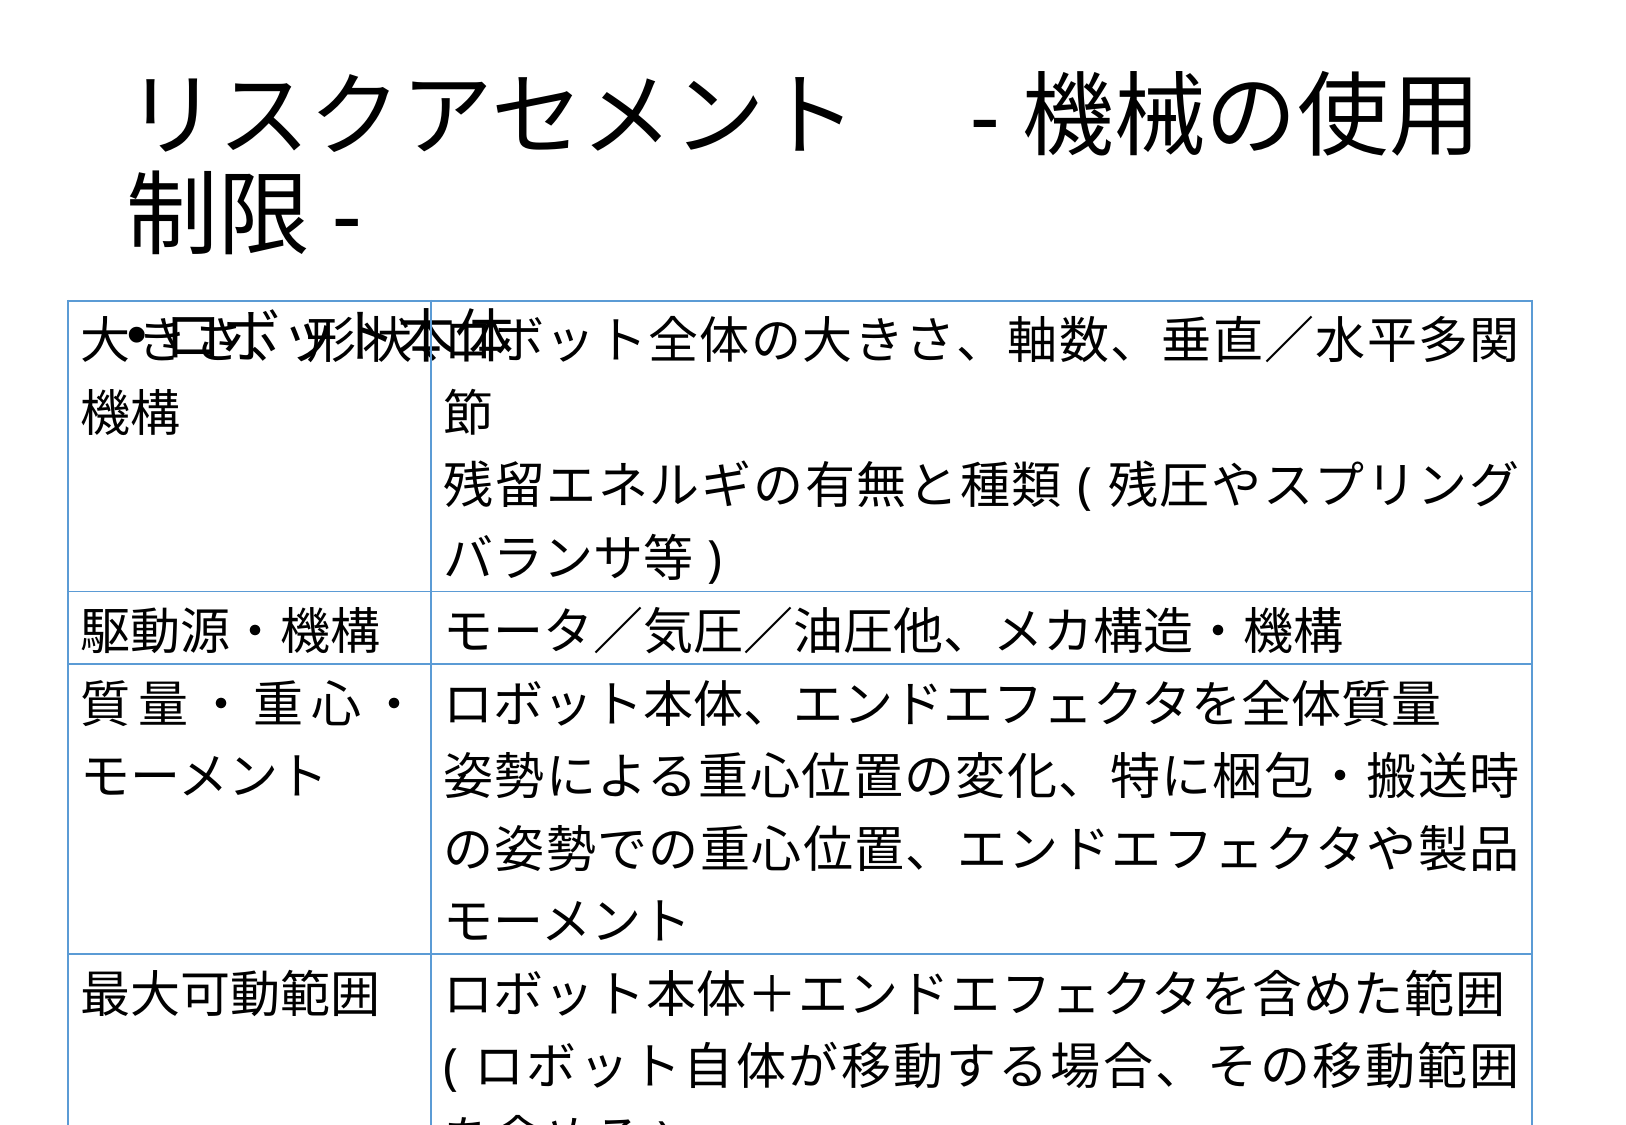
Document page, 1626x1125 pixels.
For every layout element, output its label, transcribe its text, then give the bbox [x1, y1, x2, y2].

table_cell ロボット本体＋エンドエフェクタを含めた範囲(ロボット自体が移動する場合、その移動範囲を含める) [432, 955, 1531, 1125]
table_cell 駆動源・機構 [69, 592, 430, 663]
table_cell 最大可動範囲 [69, 955, 430, 1125]
table_header 大きさ、形状、機構 [69, 302, 430, 591]
table_cell モータ／気圧／油圧他、メカ構造・機構 [432, 592, 1531, 663]
title リスクアセメント -機械の使用制限- [111, 59, 1514, 278]
table_cell 質量・重心・モーメント [69, 665, 430, 953]
table_header ロボット全体の大きさ、軸数、垂直／水平多関節 残留エネルギの有無と種類(残圧やスプリングバランサ等) [432, 302, 1531, 591]
table_cell ロボット本体、エンドエフェクタを全体質量 姿勢による重心位置の変化、特に梱包・搬送時の姿勢での重心位置、エンドエフェクタや製品モーメント [432, 665, 1531, 953]
